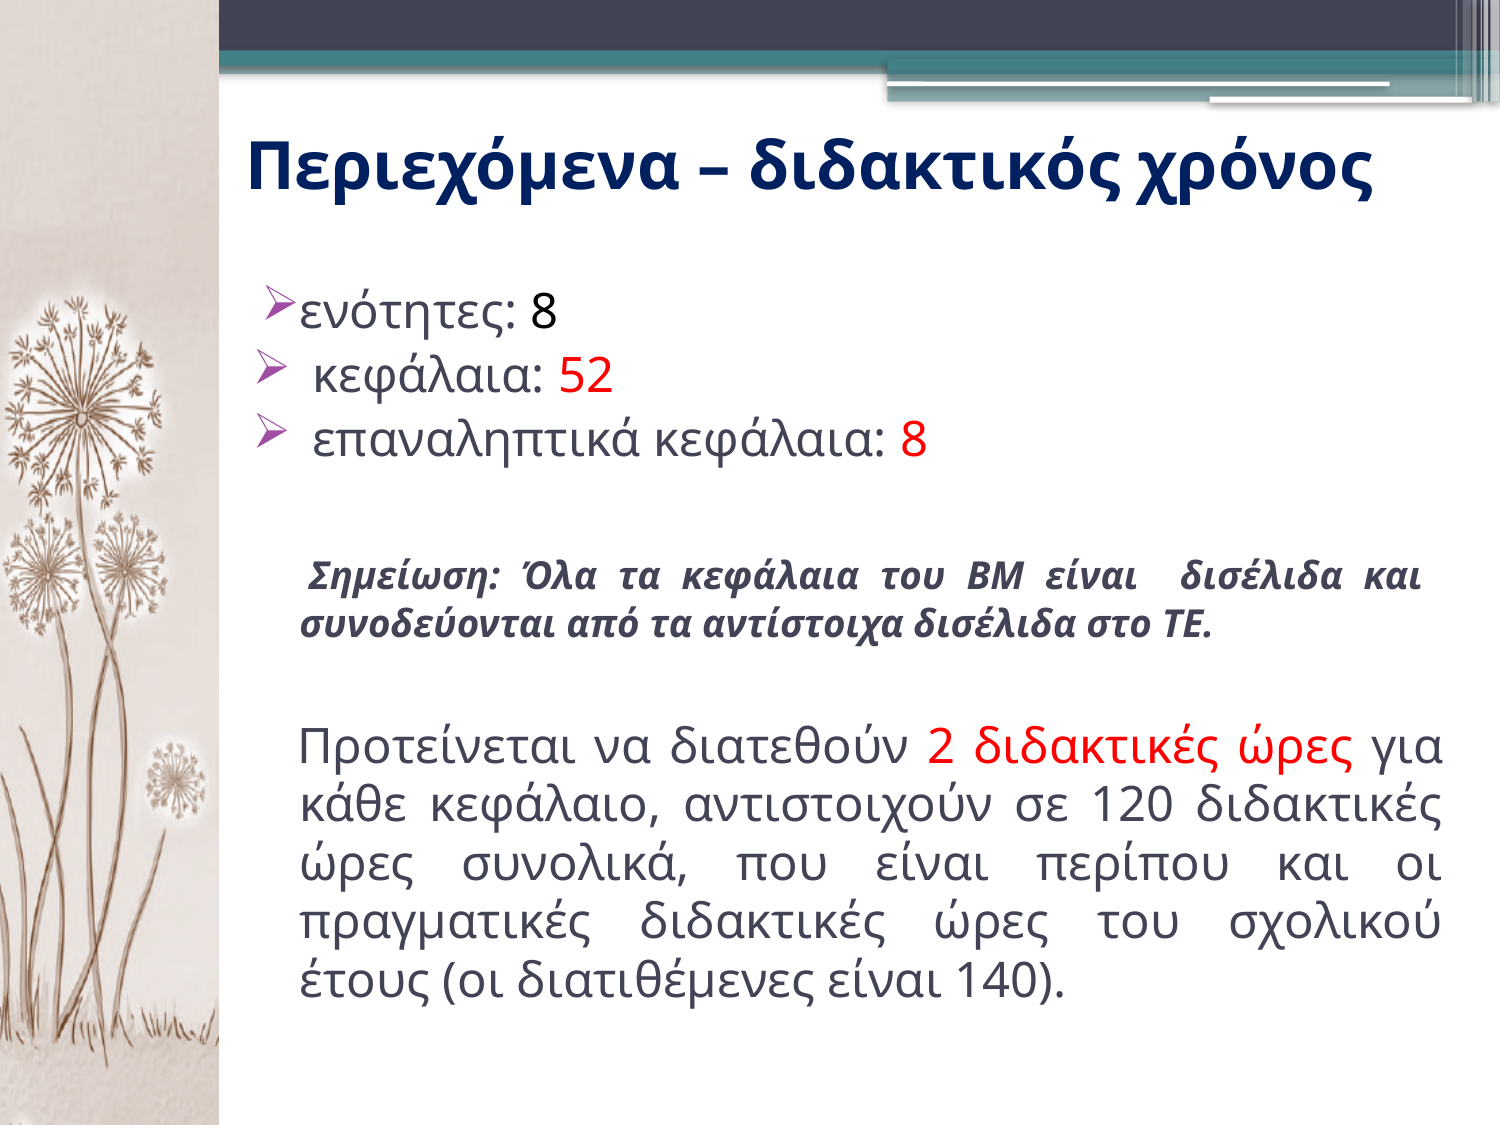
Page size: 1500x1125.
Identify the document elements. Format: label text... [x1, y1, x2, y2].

title Περιεχόμενα – διδακτικός χρόνος [230, 90, 1427, 208]
list ενότητες: 8 κεφάλαια: 52 επαναληπτικά κεφάλαια: 8 Σημείωση: Όλα τα κεφάλαια του ΒΜ είναι δισέλιδα και συνοδεύονται από τα αντίστοιχα δισέλιδα στο ΤΕ. Προτείνεται να διατεθούν 2 διδακτικές ώρες για κάθε κεφάλαιο, αντιστοιχούν σε 120 διδακτικές ώρες συνολικά, που είναι περίπου και οι πραγματικές διδακτικές ώρες του σχολικού έτους (οι διατιθέμενες είναι 140). [230, 208, 1459, 1024]
picture [0, 0, 219, 1125]
